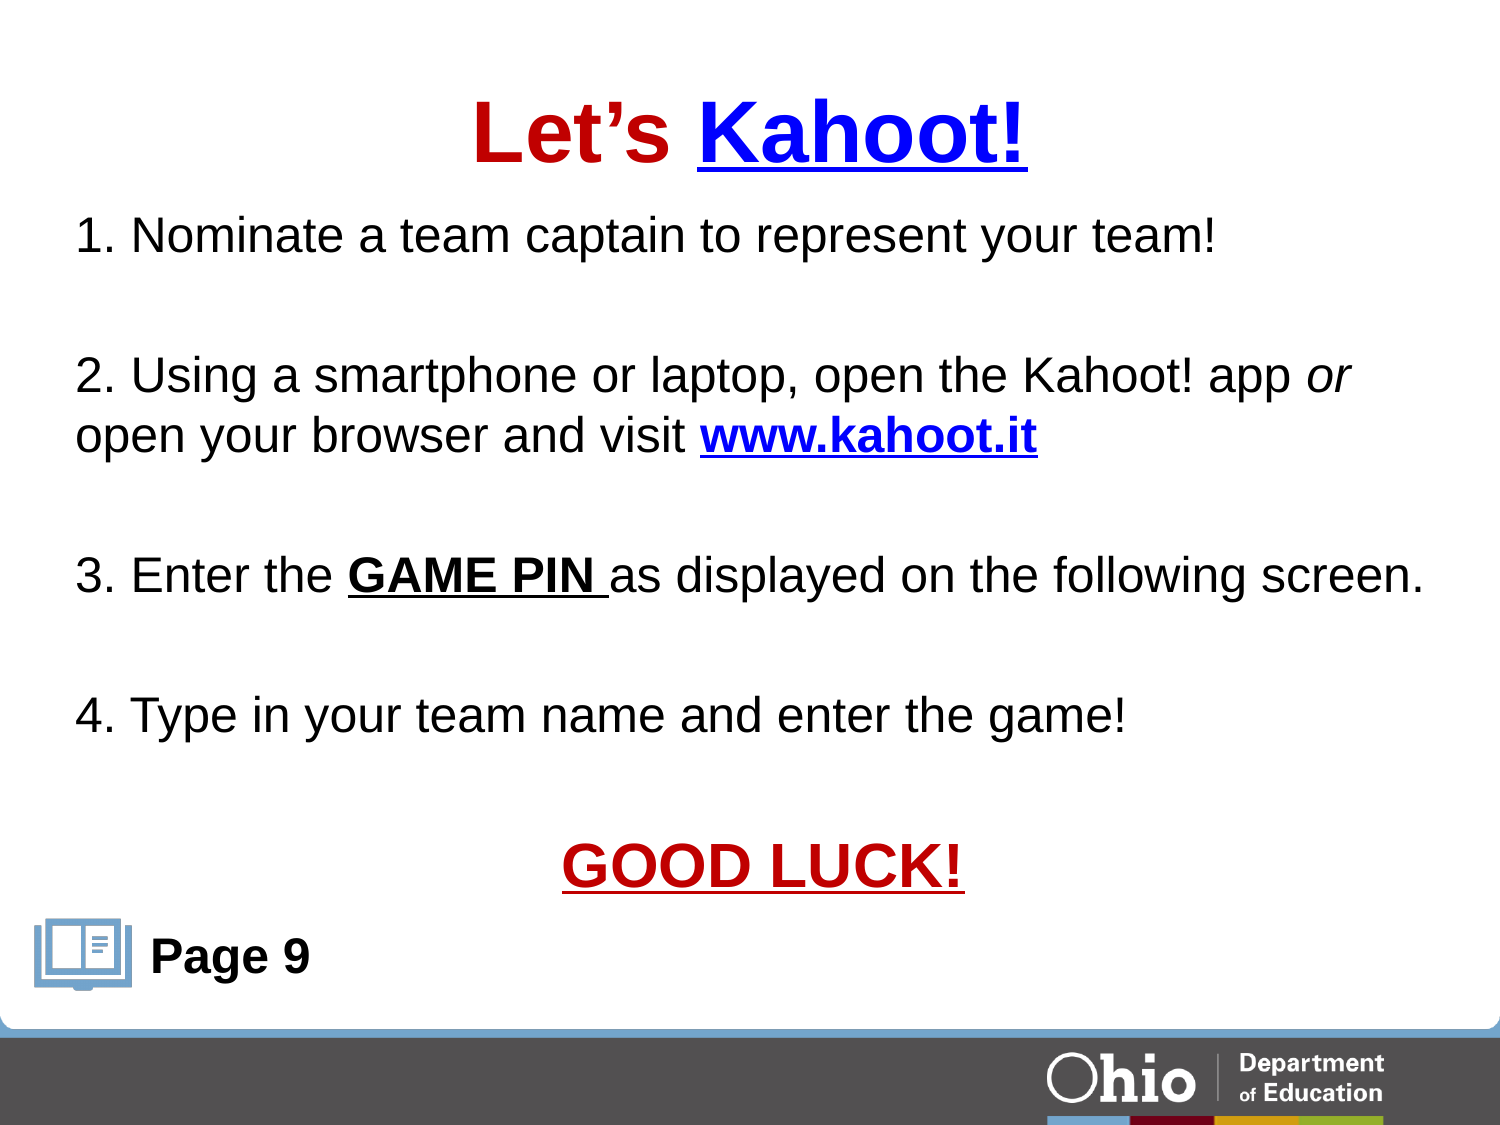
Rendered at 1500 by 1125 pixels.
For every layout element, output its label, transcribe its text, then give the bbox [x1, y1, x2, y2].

picture [0, 992, 1500, 1125]
list 1. Nominate a team captain to represent your team! 2. Using a smartphone or laptop, open the Kahoot! app or open your browser and visit www.kahoot.it 3. Enter the GAME PIN as displayed on the following screen. 4. Type in your team name and enter the game! GOOD LUCK! [75, 202, 1452, 945]
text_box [29, 901, 329, 1008]
title Let’s Kahoot! [75, 75, 1425, 181]
